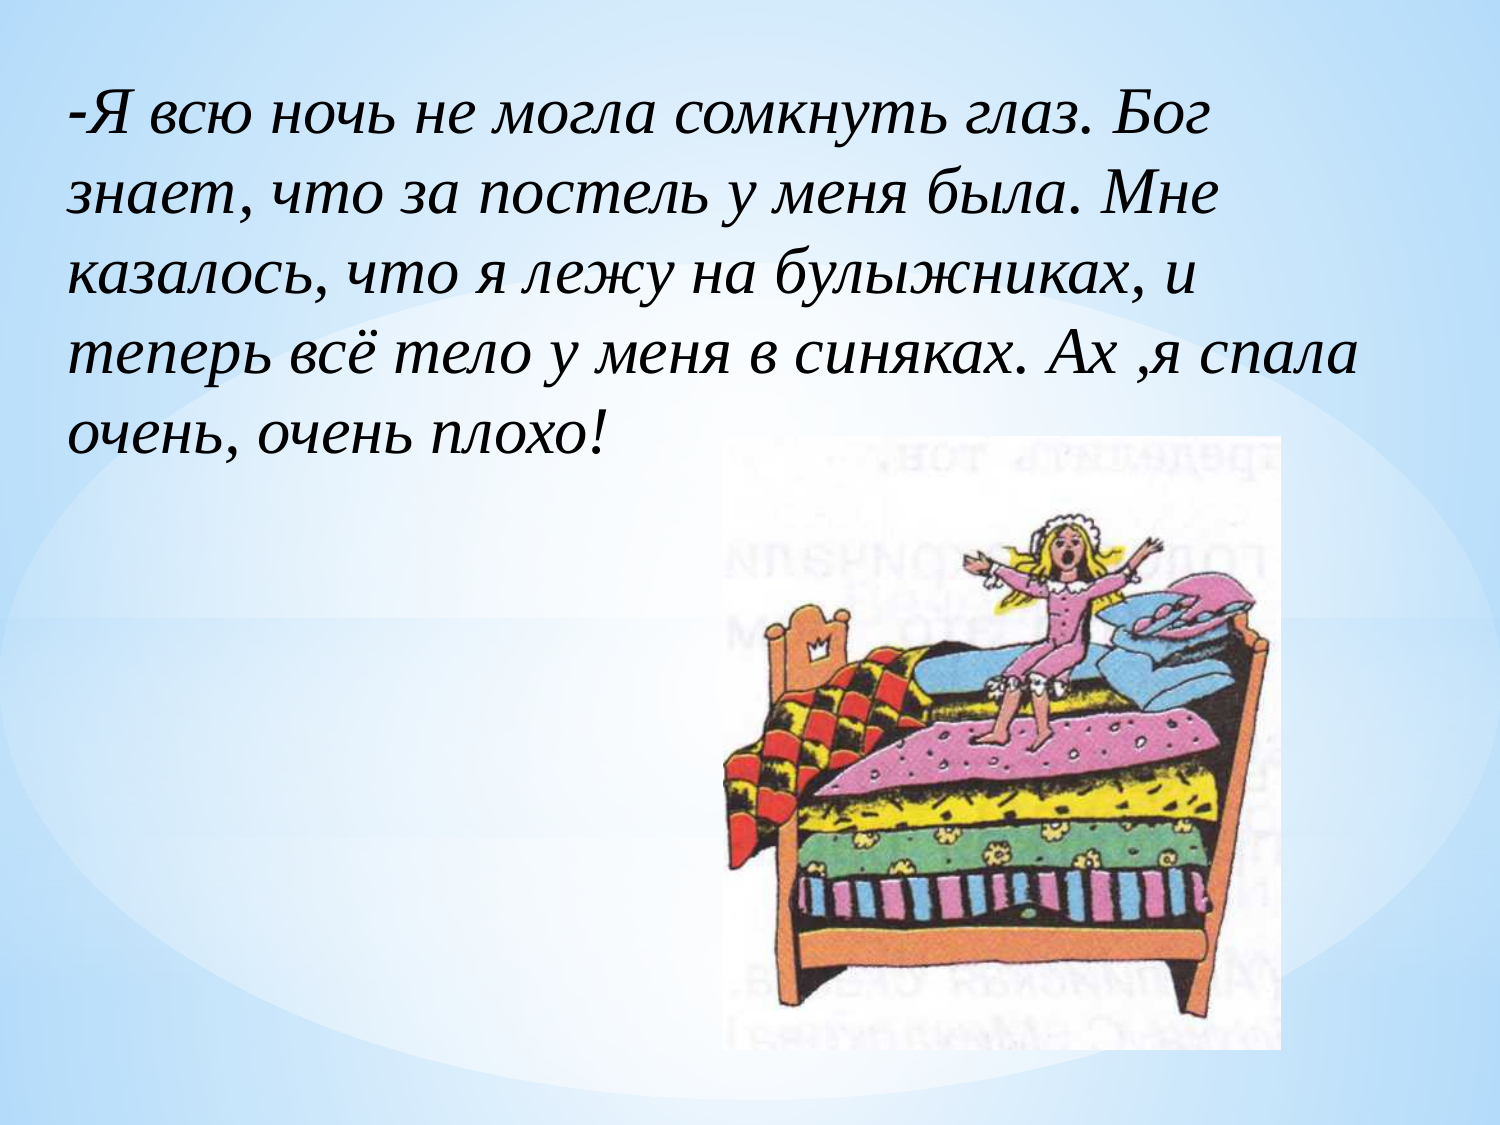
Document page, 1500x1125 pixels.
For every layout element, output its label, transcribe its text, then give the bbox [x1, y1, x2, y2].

picture [723, 436, 1281, 1050]
text_box -Я всю ночь не могла сомкнуть глаз. Бог знает, что за постель у меня была. Мне казалось, что я лежу на булыжниках, и теперь всё тело у меня в синяках. Ах ,я спала очень, очень плохо! [52, 59, 1402, 474]
